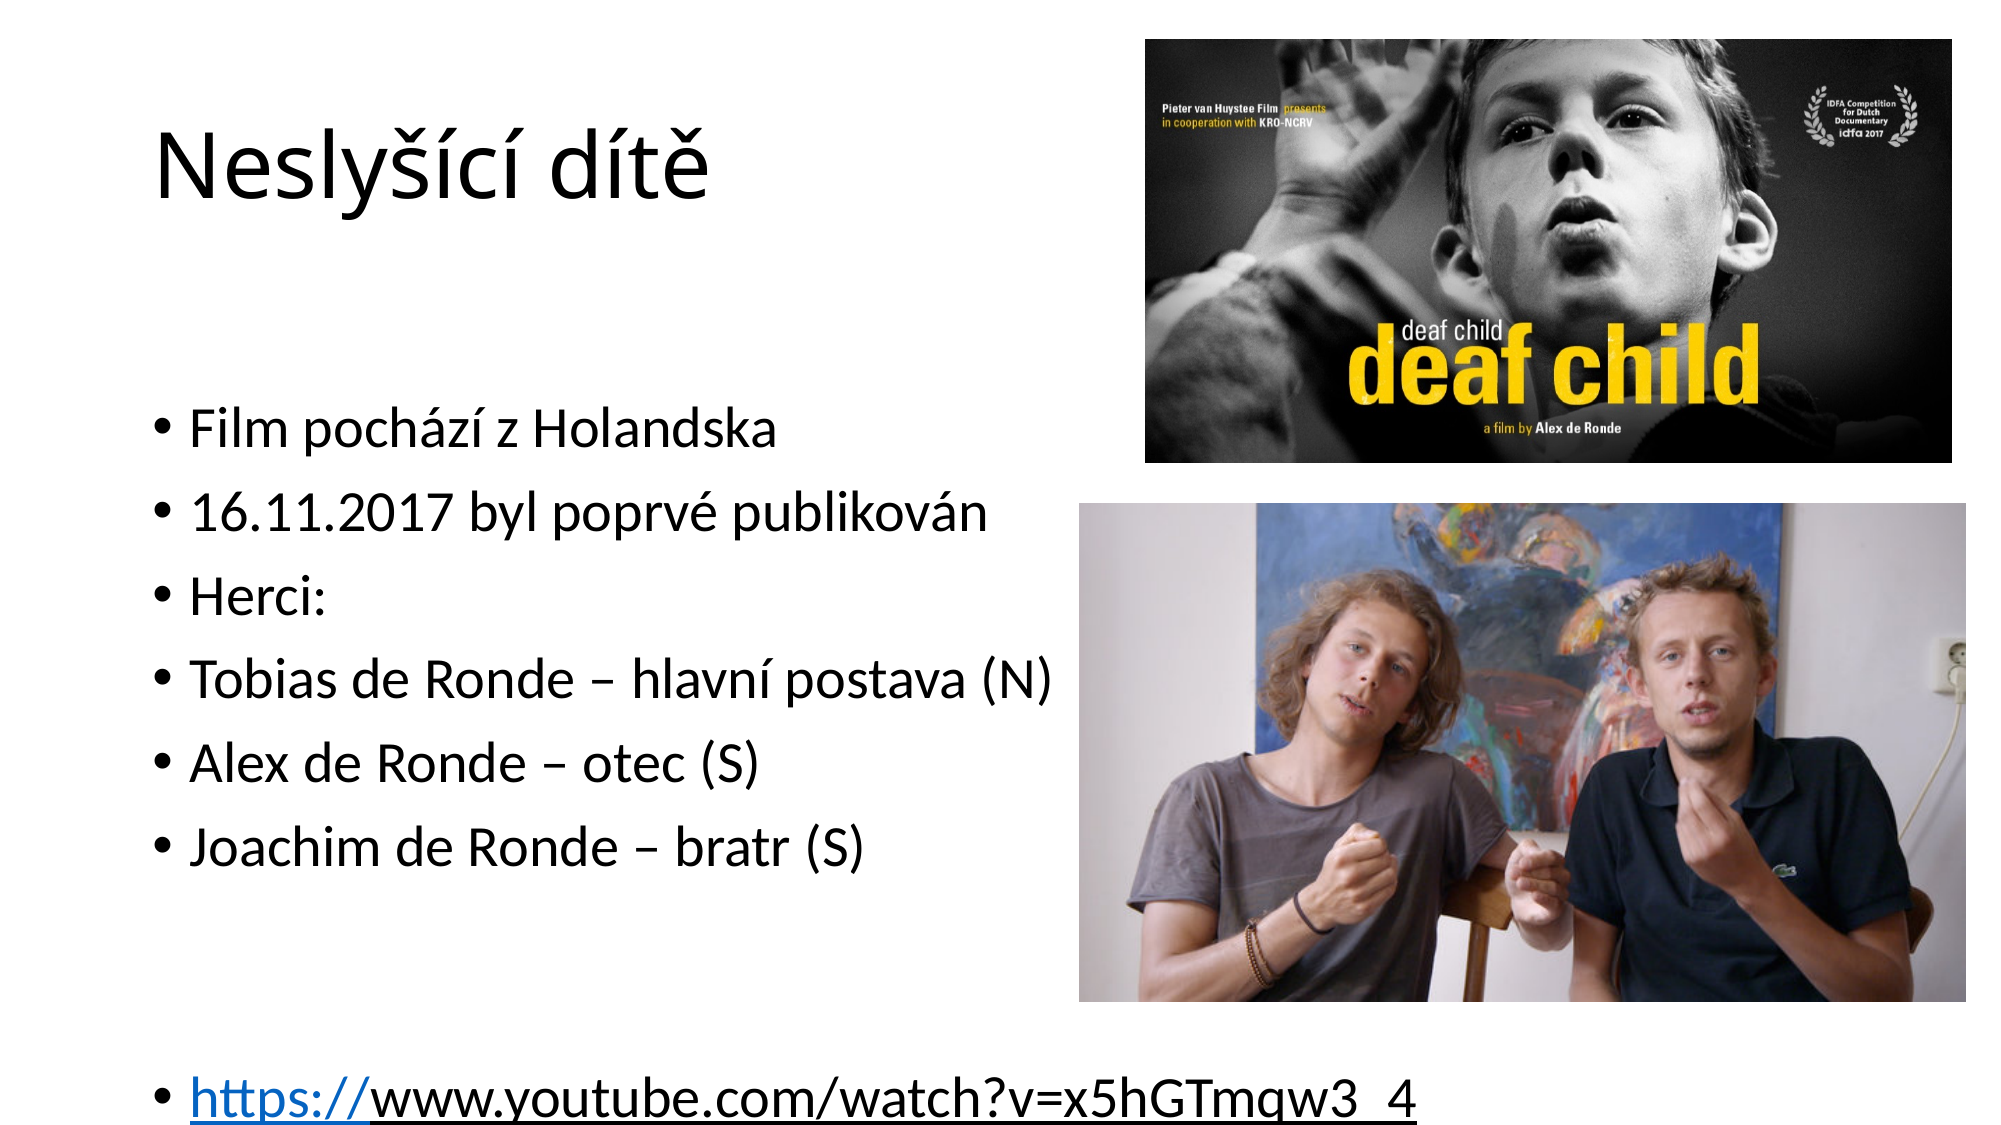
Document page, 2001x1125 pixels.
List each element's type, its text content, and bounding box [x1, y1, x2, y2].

picture [1145, 39, 1952, 463]
title Neslyšící dítě [137, 59, 1145, 278]
list Film pochází z Holandska 16.11.2017 byl poprvé publikován Herci: Tobias de Ronde – hlavní postava (N) Alex de Ronde – otec (S) Joachim de Ronde – bratr (S) https://www.youtube.com/watch?v=x5hGTmqw3_4 [137, 299, 1863, 1125]
picture [1079, 503, 1966, 1002]
